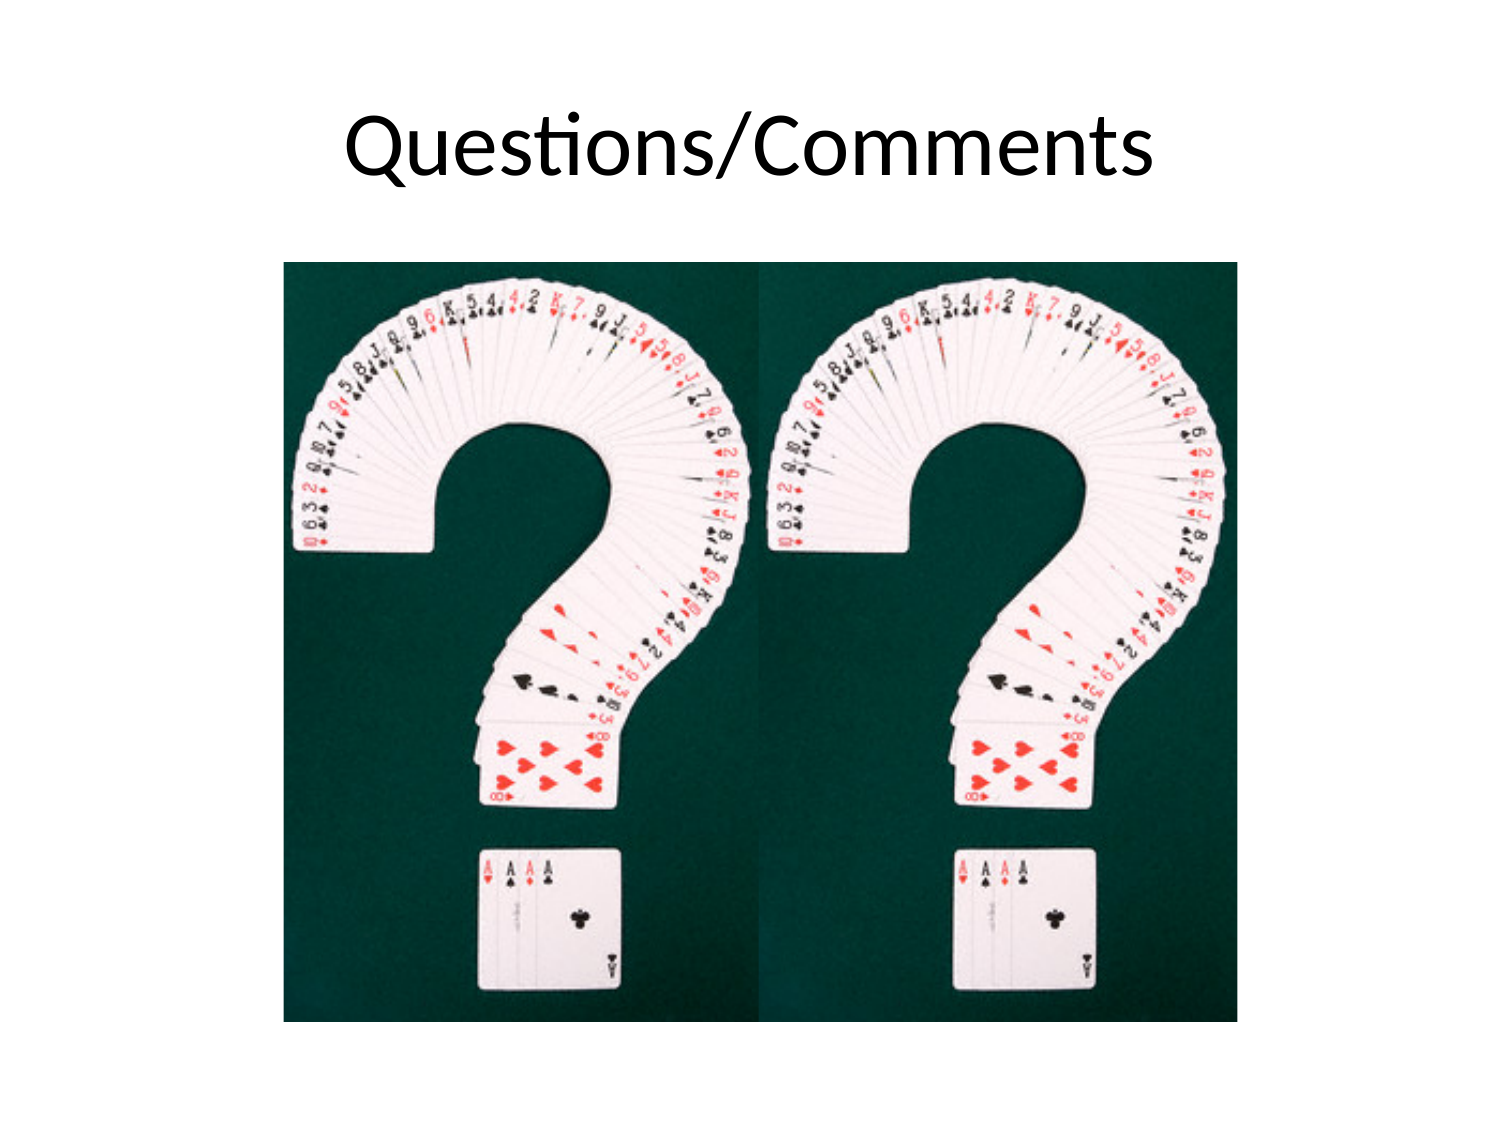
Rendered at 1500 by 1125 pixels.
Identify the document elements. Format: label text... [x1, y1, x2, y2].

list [283, 262, 756, 1022]
title Questions/Comments [74, 44, 1426, 233]
picture [758, 262, 1238, 1022]
